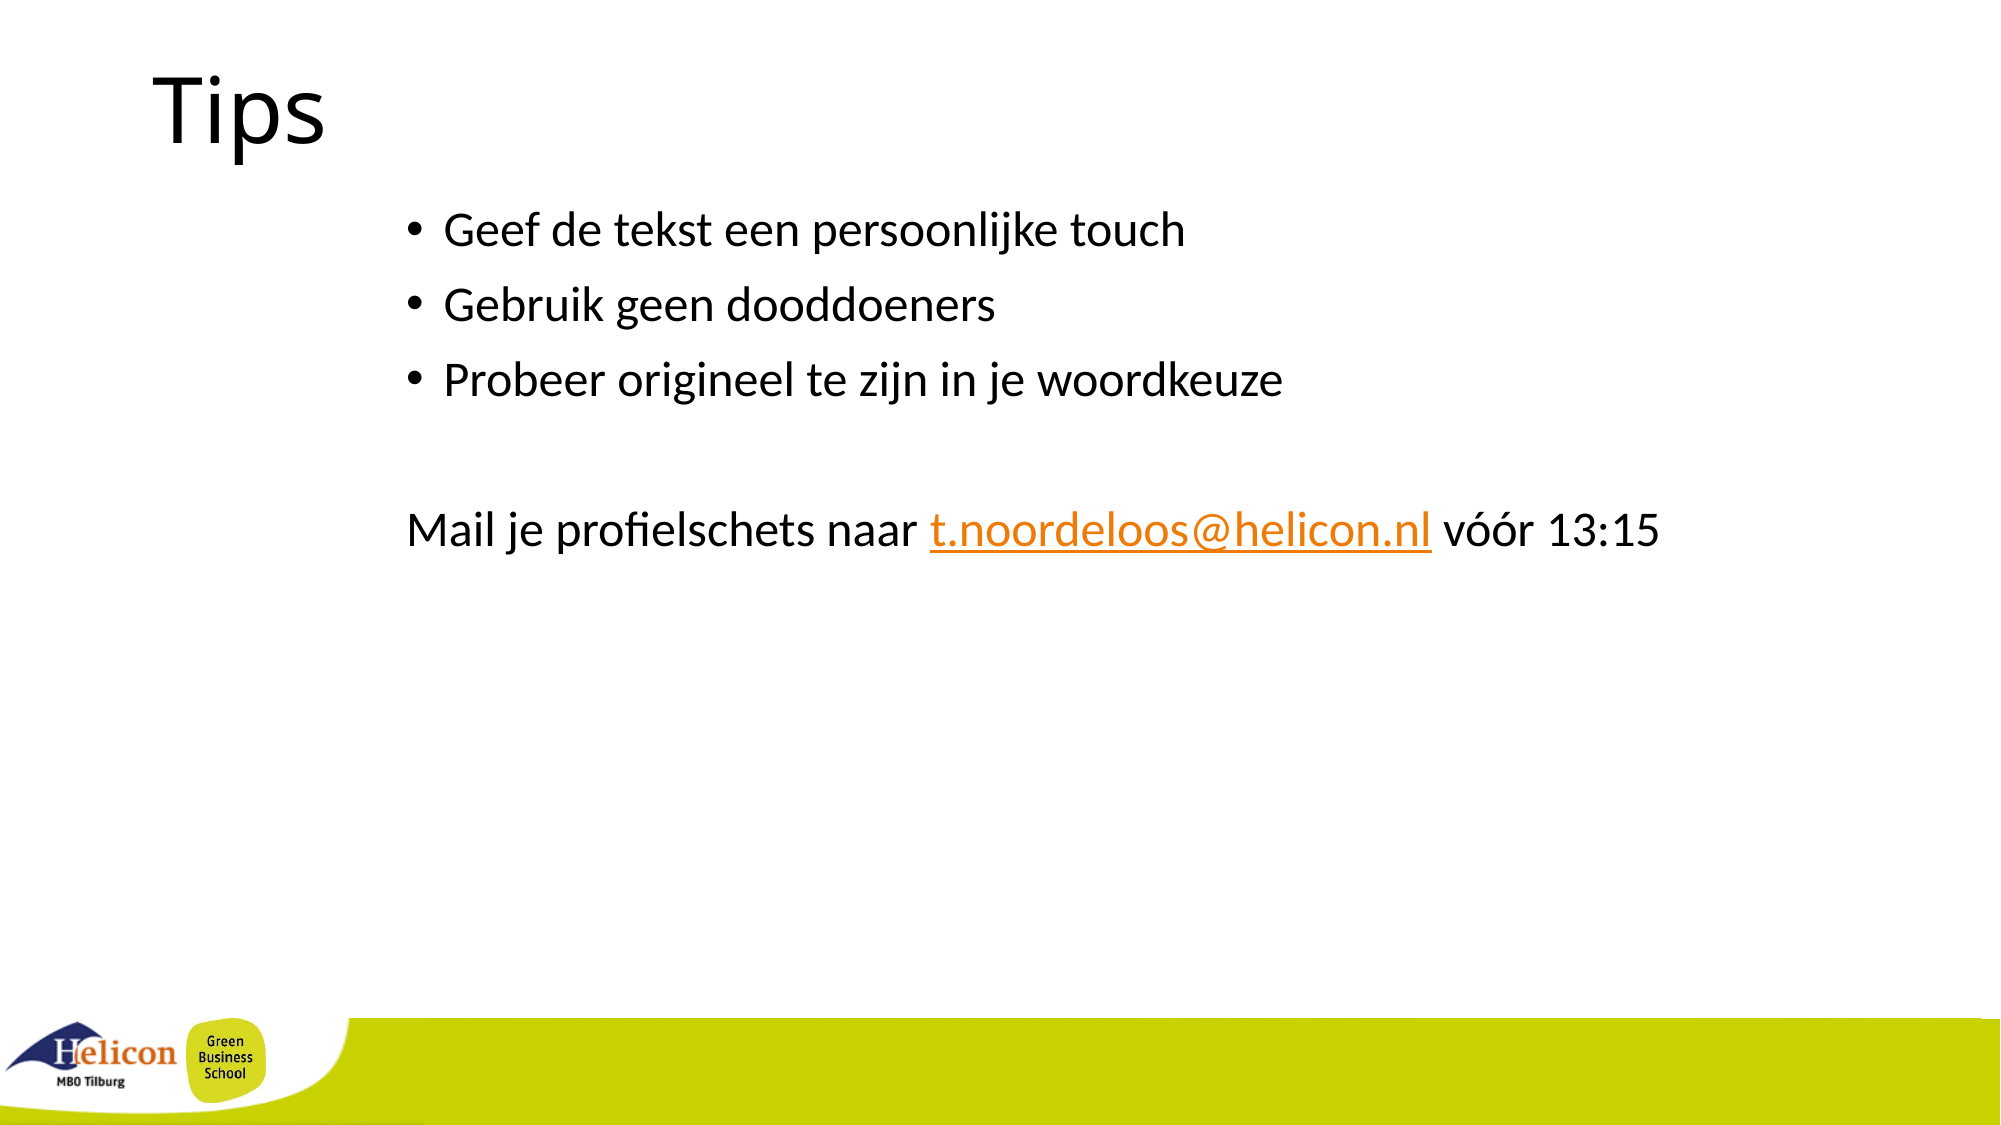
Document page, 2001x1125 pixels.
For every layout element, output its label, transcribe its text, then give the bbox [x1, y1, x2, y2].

picture [0, 1017, 424, 1125]
title Tips [137, 59, 1863, 278]
list Geef de tekst een persoonlijke touch Gebruik geen dooddoeners Probeer origineel te zijn in je woordkeuze Mail je profielschets naar t.noordeloos@helicon.nl vóór 13:15 [390, 196, 1745, 1006]
